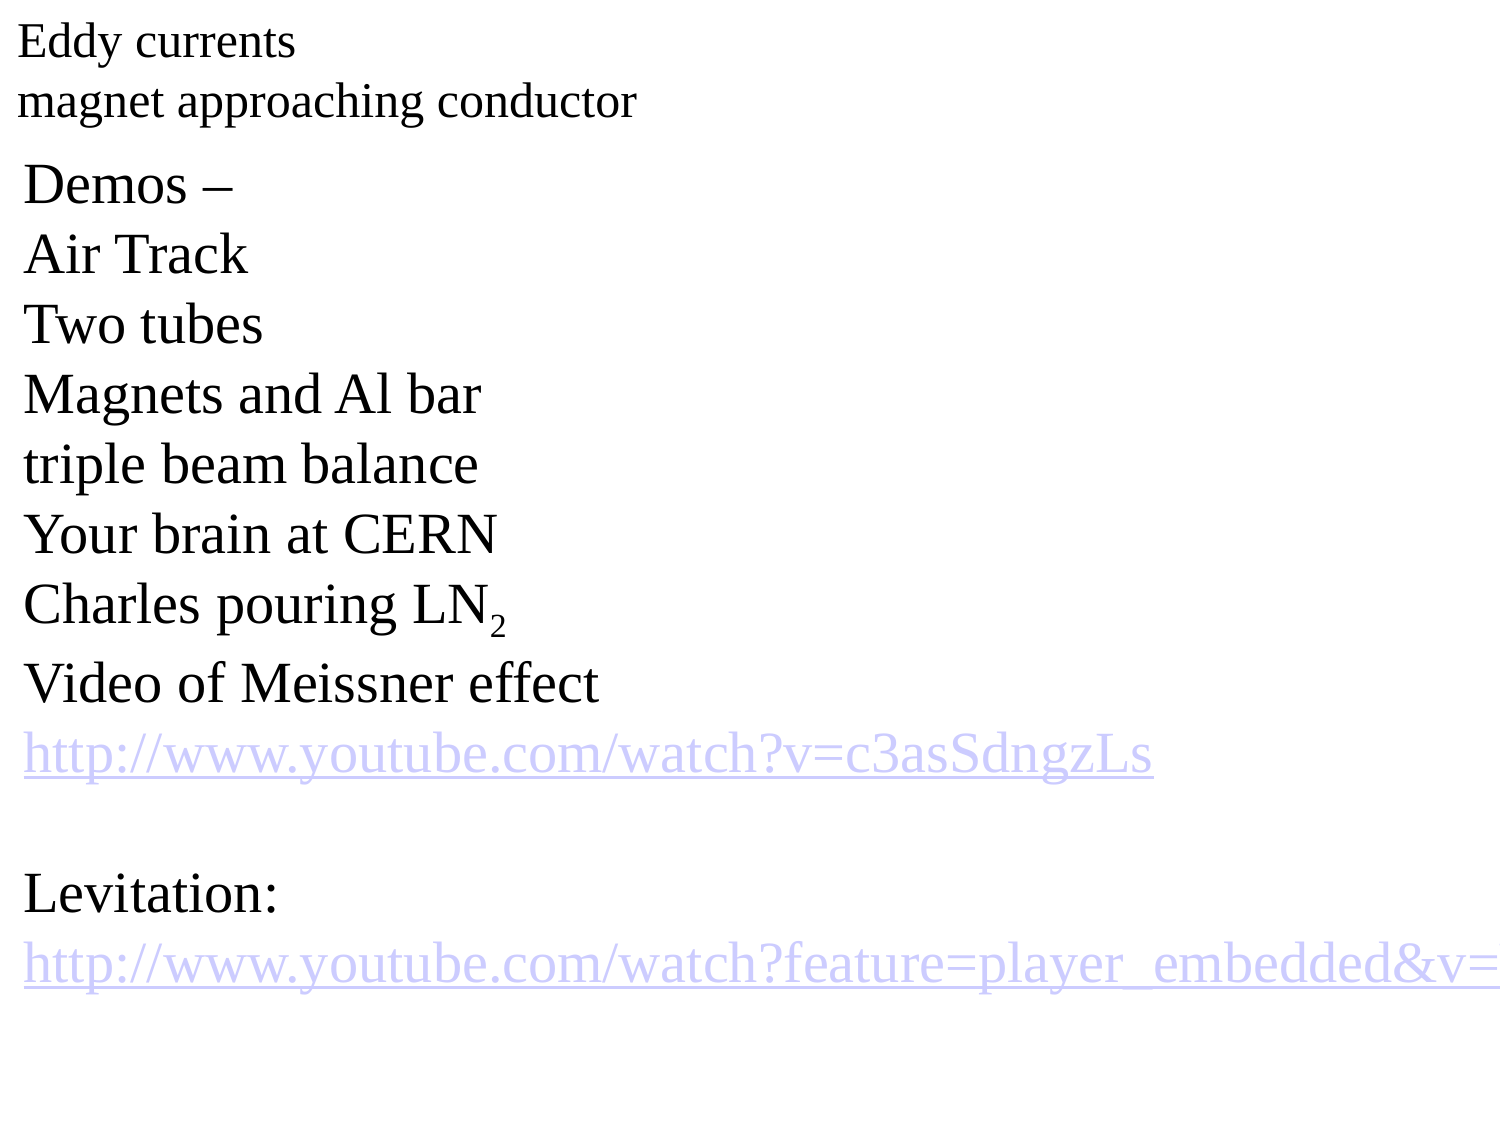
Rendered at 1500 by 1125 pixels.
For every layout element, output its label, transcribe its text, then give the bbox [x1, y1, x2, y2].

text_box Eddy currents magnet approaching conductor [2, 0, 653, 135]
text_box Demos – Air Track Two tubes Magnets and Al bar triple beam balance Your brain at CERN Charles pouring LN2 Video of Meissner effect http://www.youtube.com/watch?v=c3asSdngzLs Levitation: http://www.youtube.com/watch?feature=player_embedded&v=VyOtIsnG71U [8, 137, 1500, 1082]
